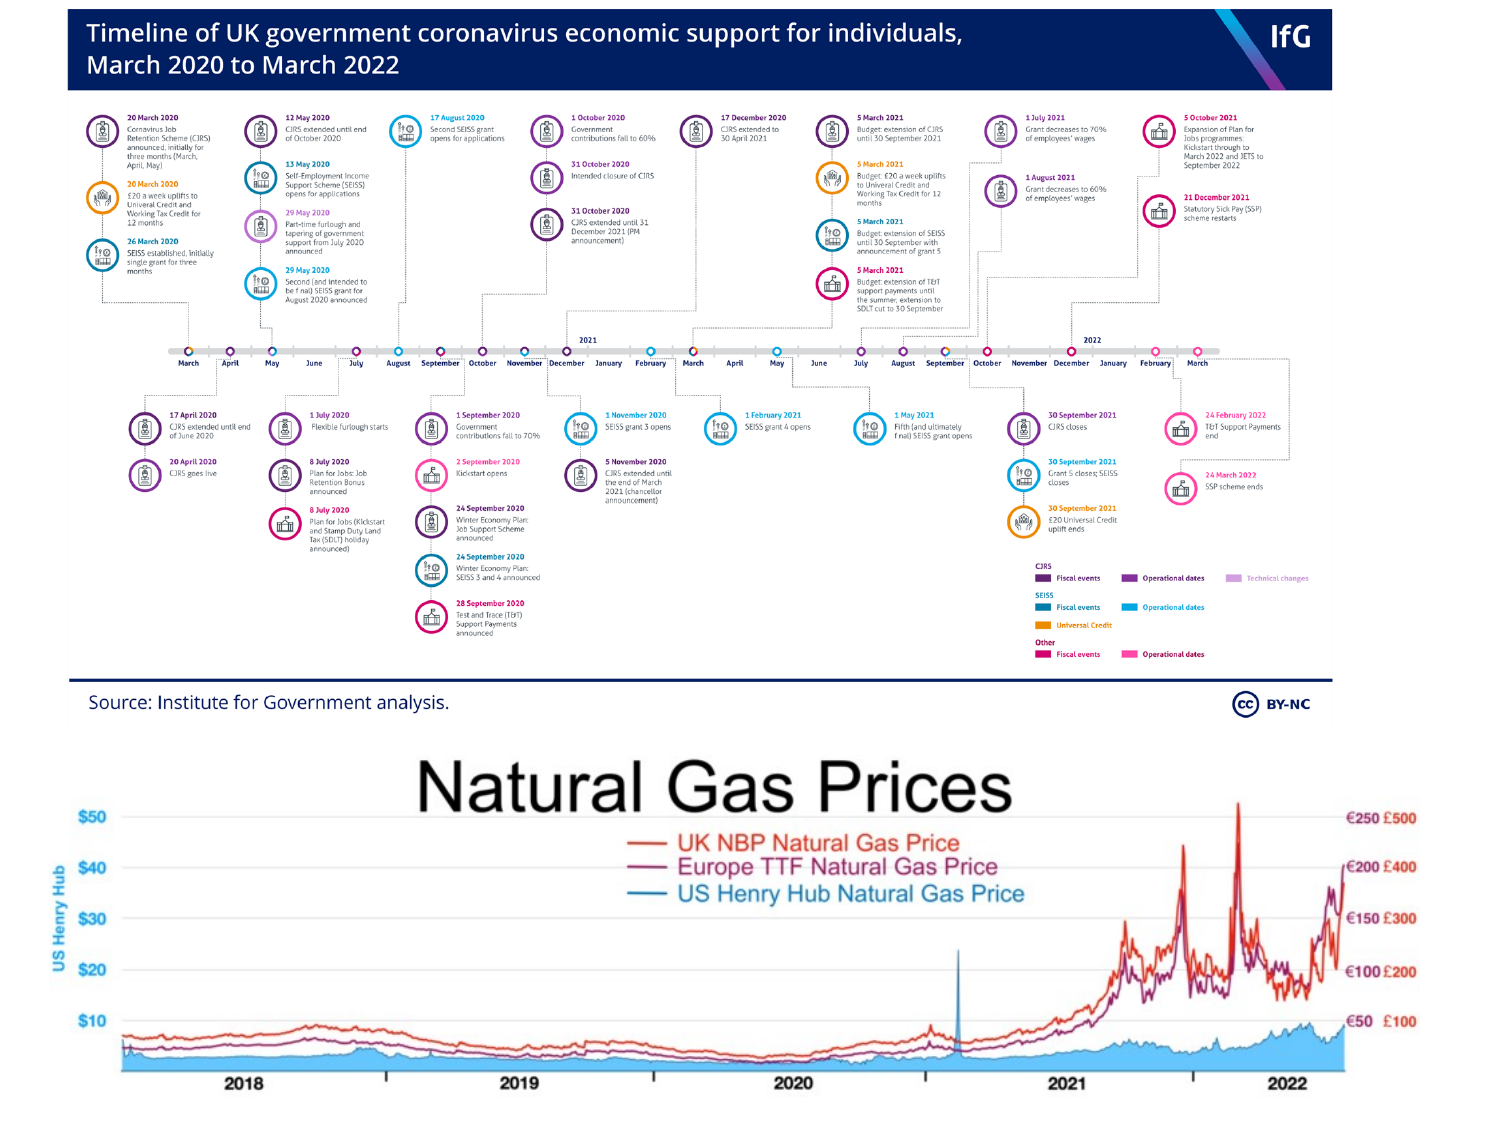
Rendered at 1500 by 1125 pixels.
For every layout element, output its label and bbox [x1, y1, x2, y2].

picture [49, 755, 1420, 1098]
picture [67, 9, 1333, 731]
